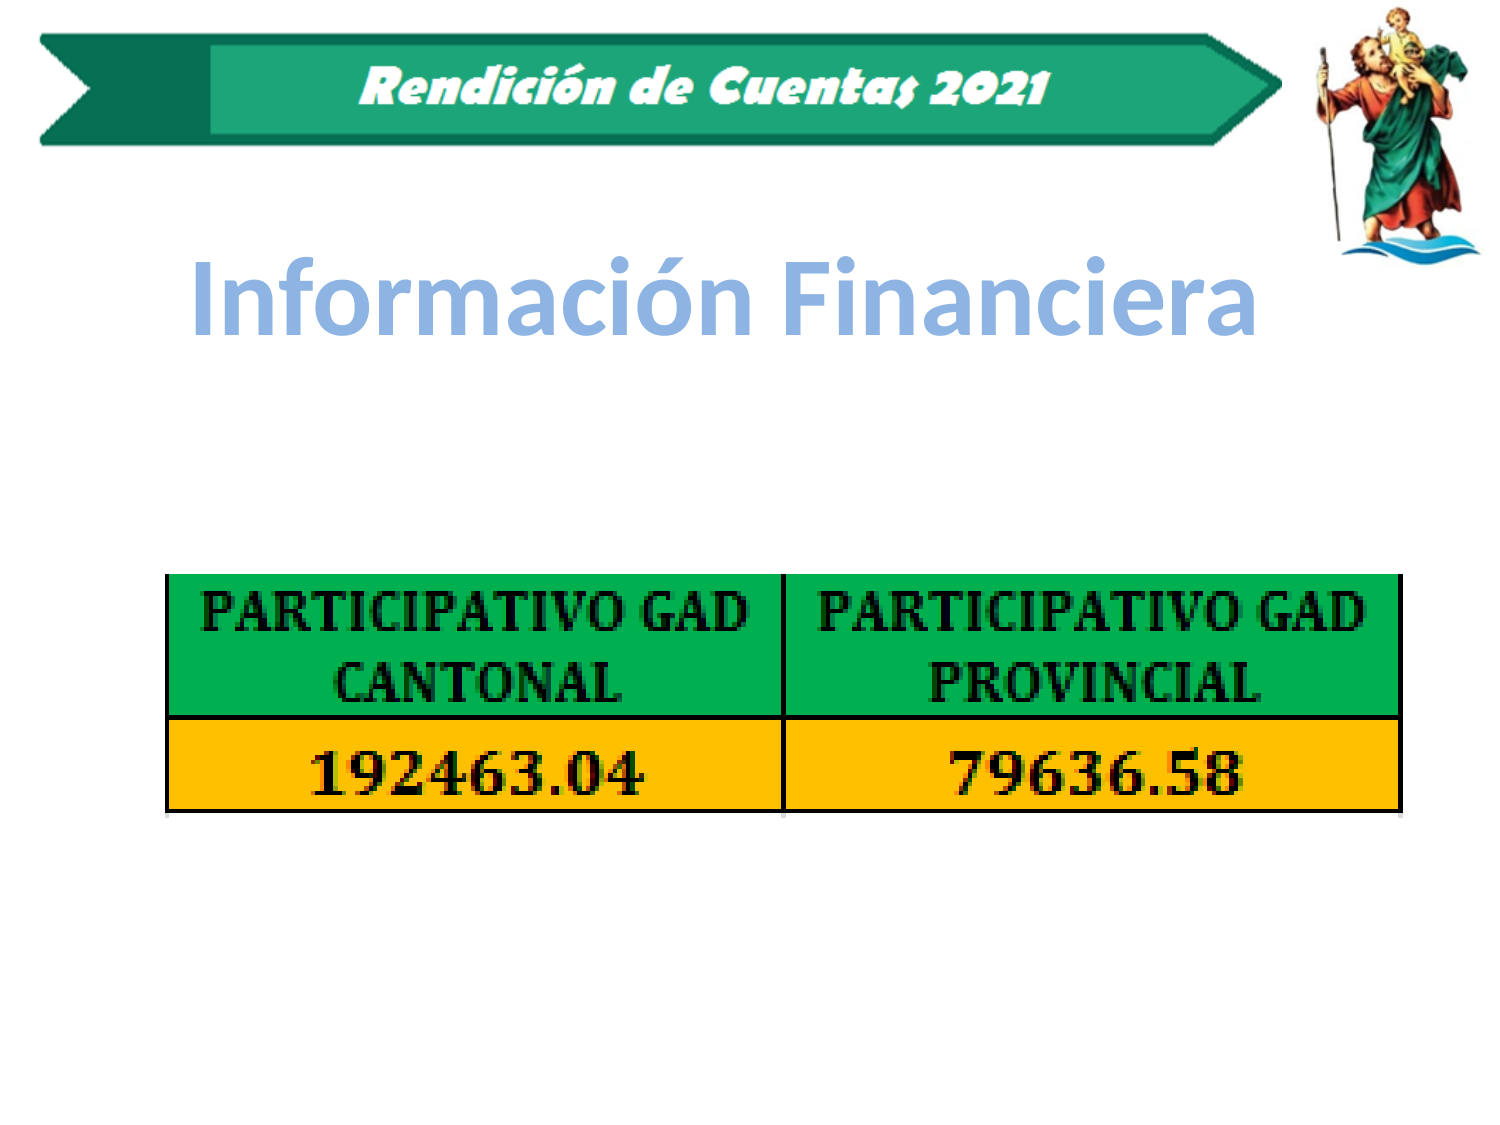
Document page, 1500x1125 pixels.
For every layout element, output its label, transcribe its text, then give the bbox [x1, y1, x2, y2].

picture [165, 573, 1403, 819]
picture [1304, 0, 1500, 268]
picture [34, 30, 1282, 152]
text_box Información Financiera [173, 215, 1277, 366]
